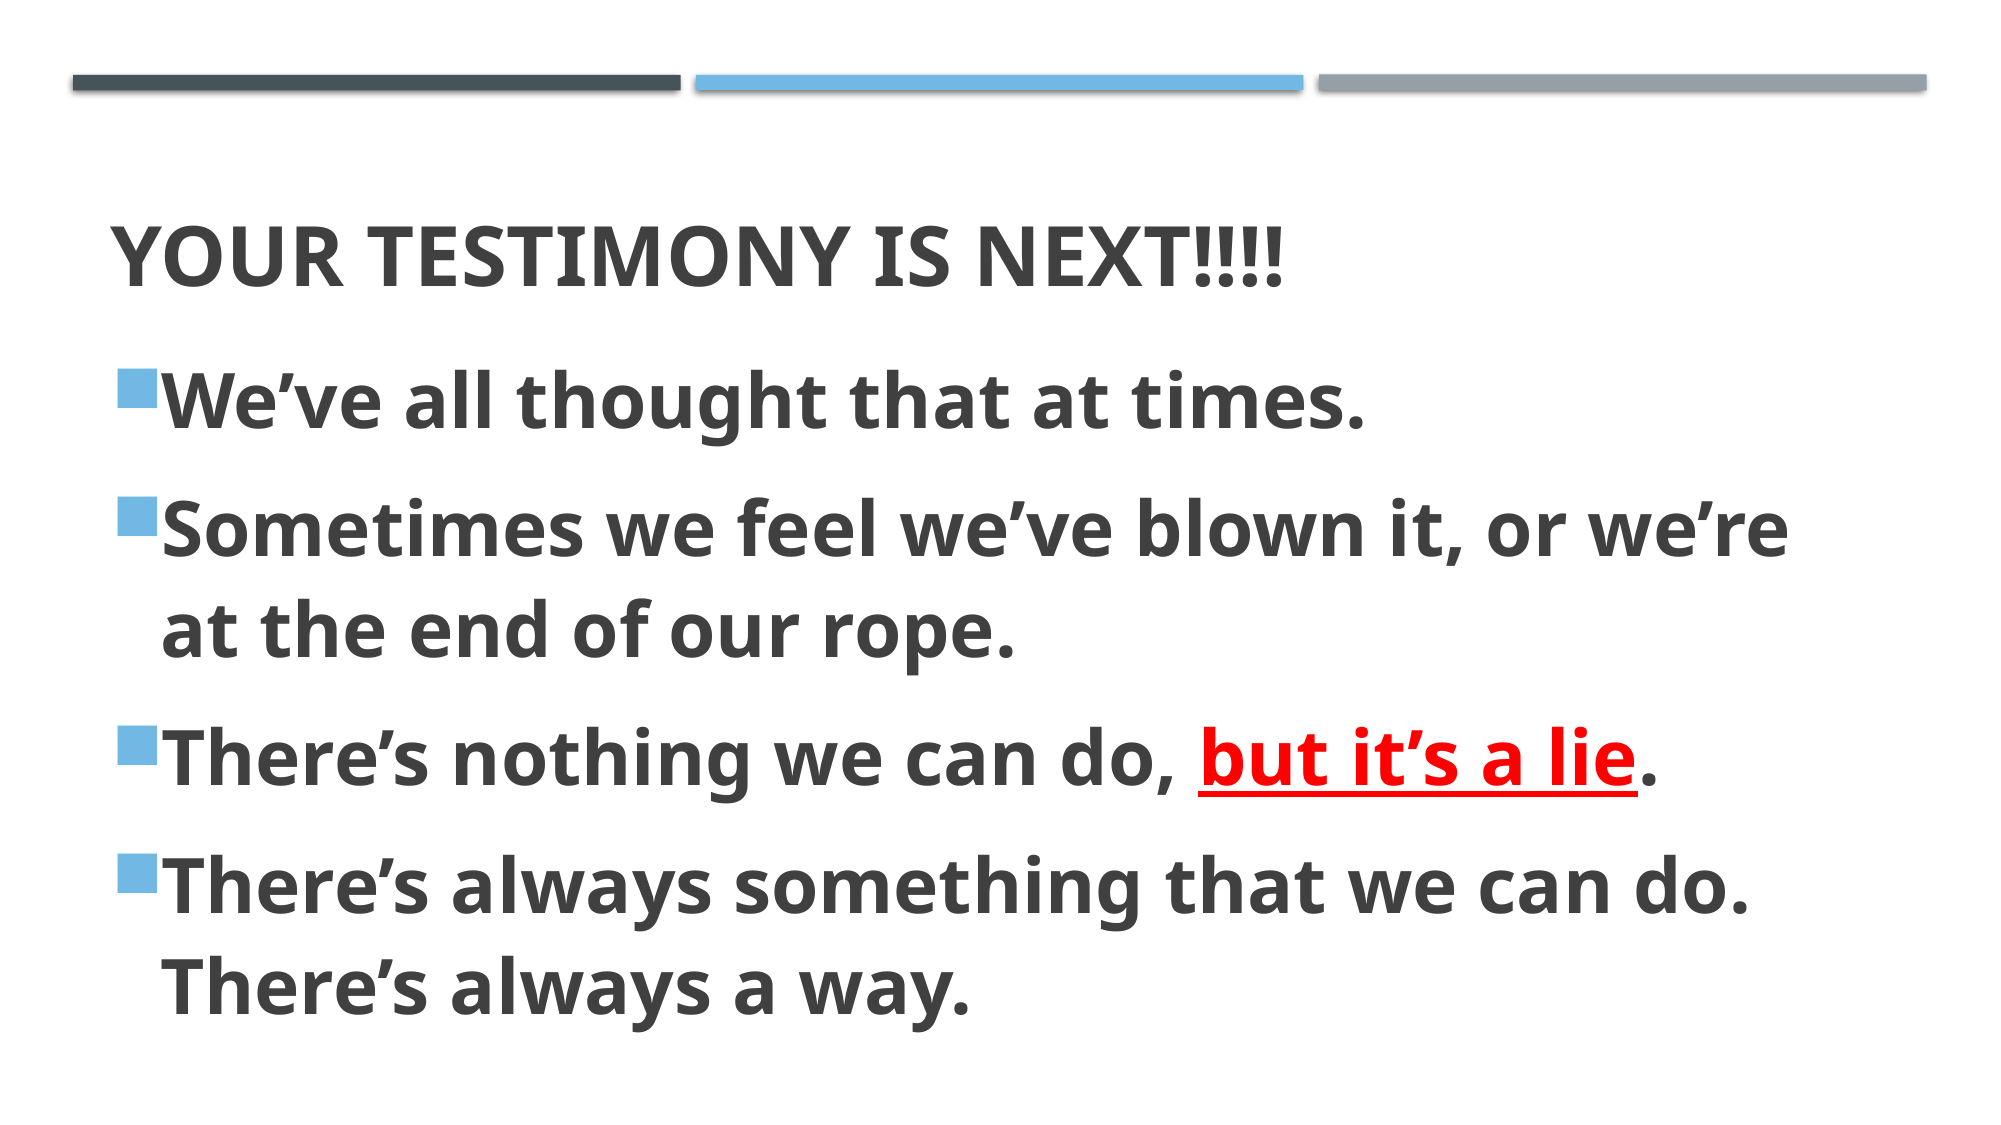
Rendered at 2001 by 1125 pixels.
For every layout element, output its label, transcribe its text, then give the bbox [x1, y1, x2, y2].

title Your testimony is next!!!! [95, 115, 1905, 311]
list We’ve all thought that at times. Sometimes we feel we’ve blown it, or we’re at the end of our rope. There’s nothing we can do, but it’s a lie. There’s always something that we can do. There’s always a way. [95, 333, 1905, 1040]
